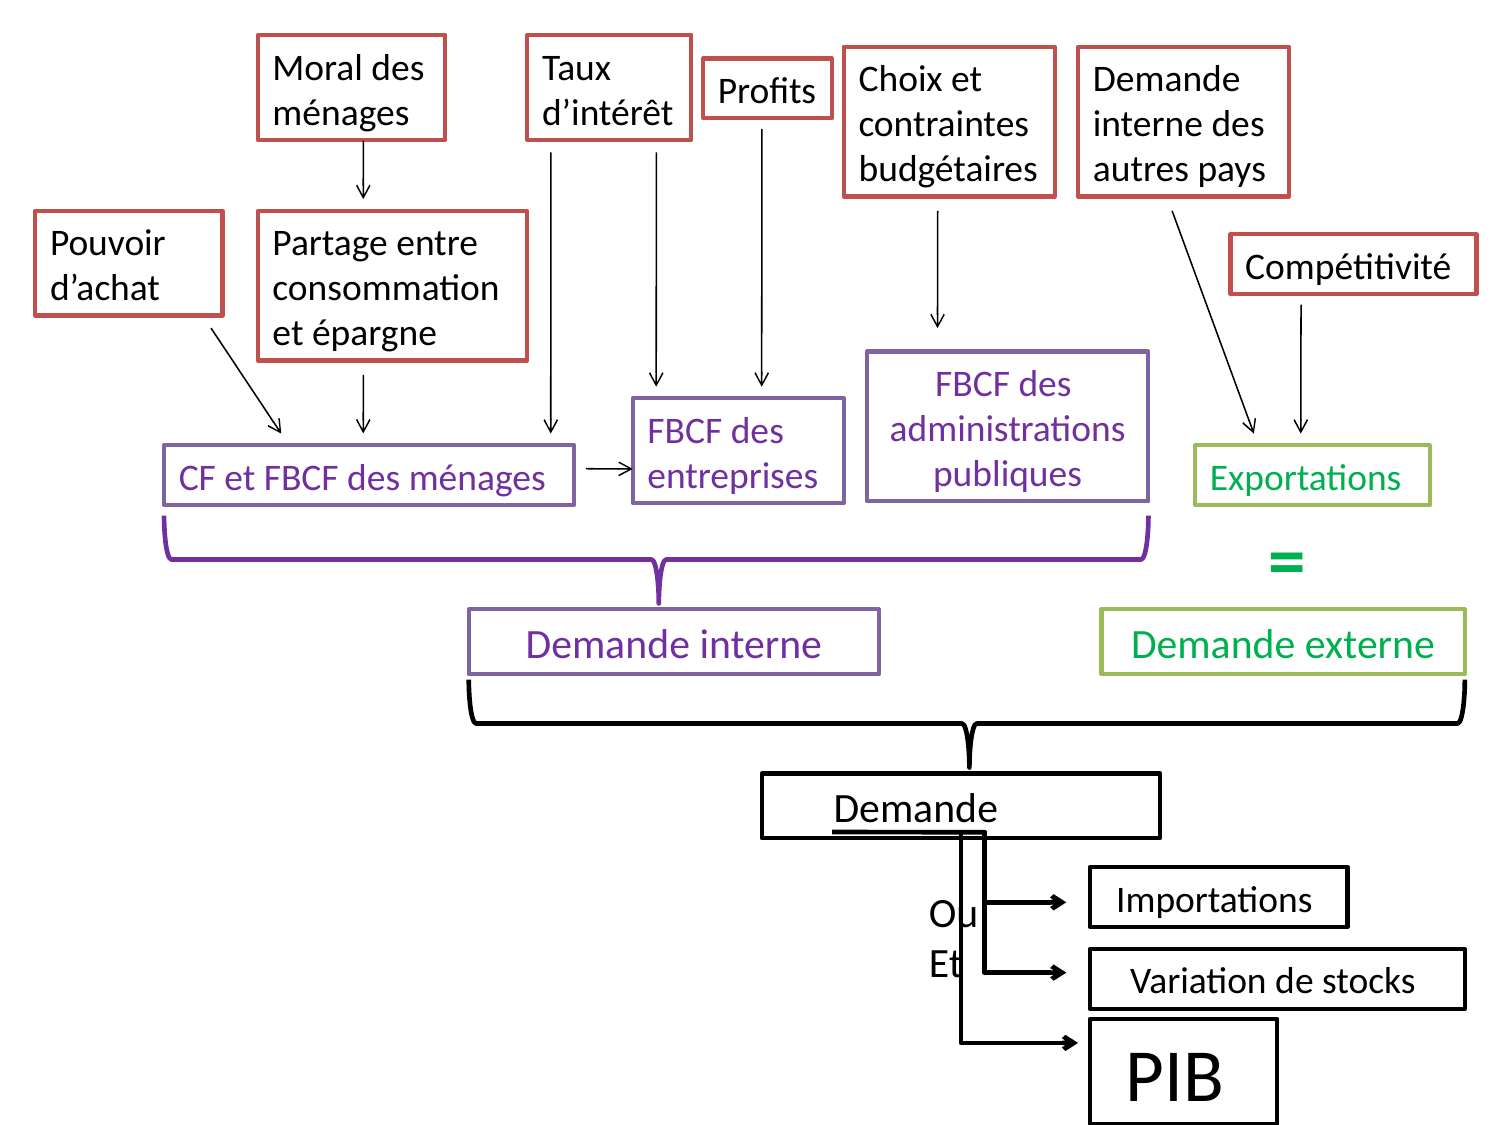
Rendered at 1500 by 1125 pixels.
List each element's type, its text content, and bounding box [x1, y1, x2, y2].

text_box Exportations [1193, 443, 1432, 507]
text_box Choix et contraintes budgétaires [842, 45, 1057, 199]
text_box Importations [1088, 865, 1350, 929]
text_box Demande [760, 771, 1162, 840]
text_box FBCF des administrations publiques [865, 349, 1150, 503]
text_box FBCF des entreprises [631, 396, 846, 505]
text_box CF et FBCF des ménages [162, 443, 576, 507]
text_box Pouvoir d’achat [33, 209, 225, 318]
text_box [163, 515, 1150, 605]
text_box Demande externe [1099, 607, 1467, 676]
text_box Taux d’intérêt [525, 33, 693, 142]
text_box Profits [701, 56, 834, 120]
text_box Demande interne des autres pays [1076, 45, 1291, 199]
text_box = [1253, 503, 1371, 607]
text_box Moral des ménages [256, 33, 447, 142]
text_box Demande interne [467, 607, 881, 676]
text_box [468, 679, 1466, 769]
text_box PIB [1088, 1017, 1279, 1125]
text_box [843, 831, 1079, 1044]
text_box Variation de stocks [1088, 947, 1467, 1011]
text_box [1101, 281, 1325, 364]
text_box Compétitivité [1228, 232, 1479, 296]
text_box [193, 345, 300, 417]
text_box Partage entre consommation et épargne [256, 209, 529, 363]
